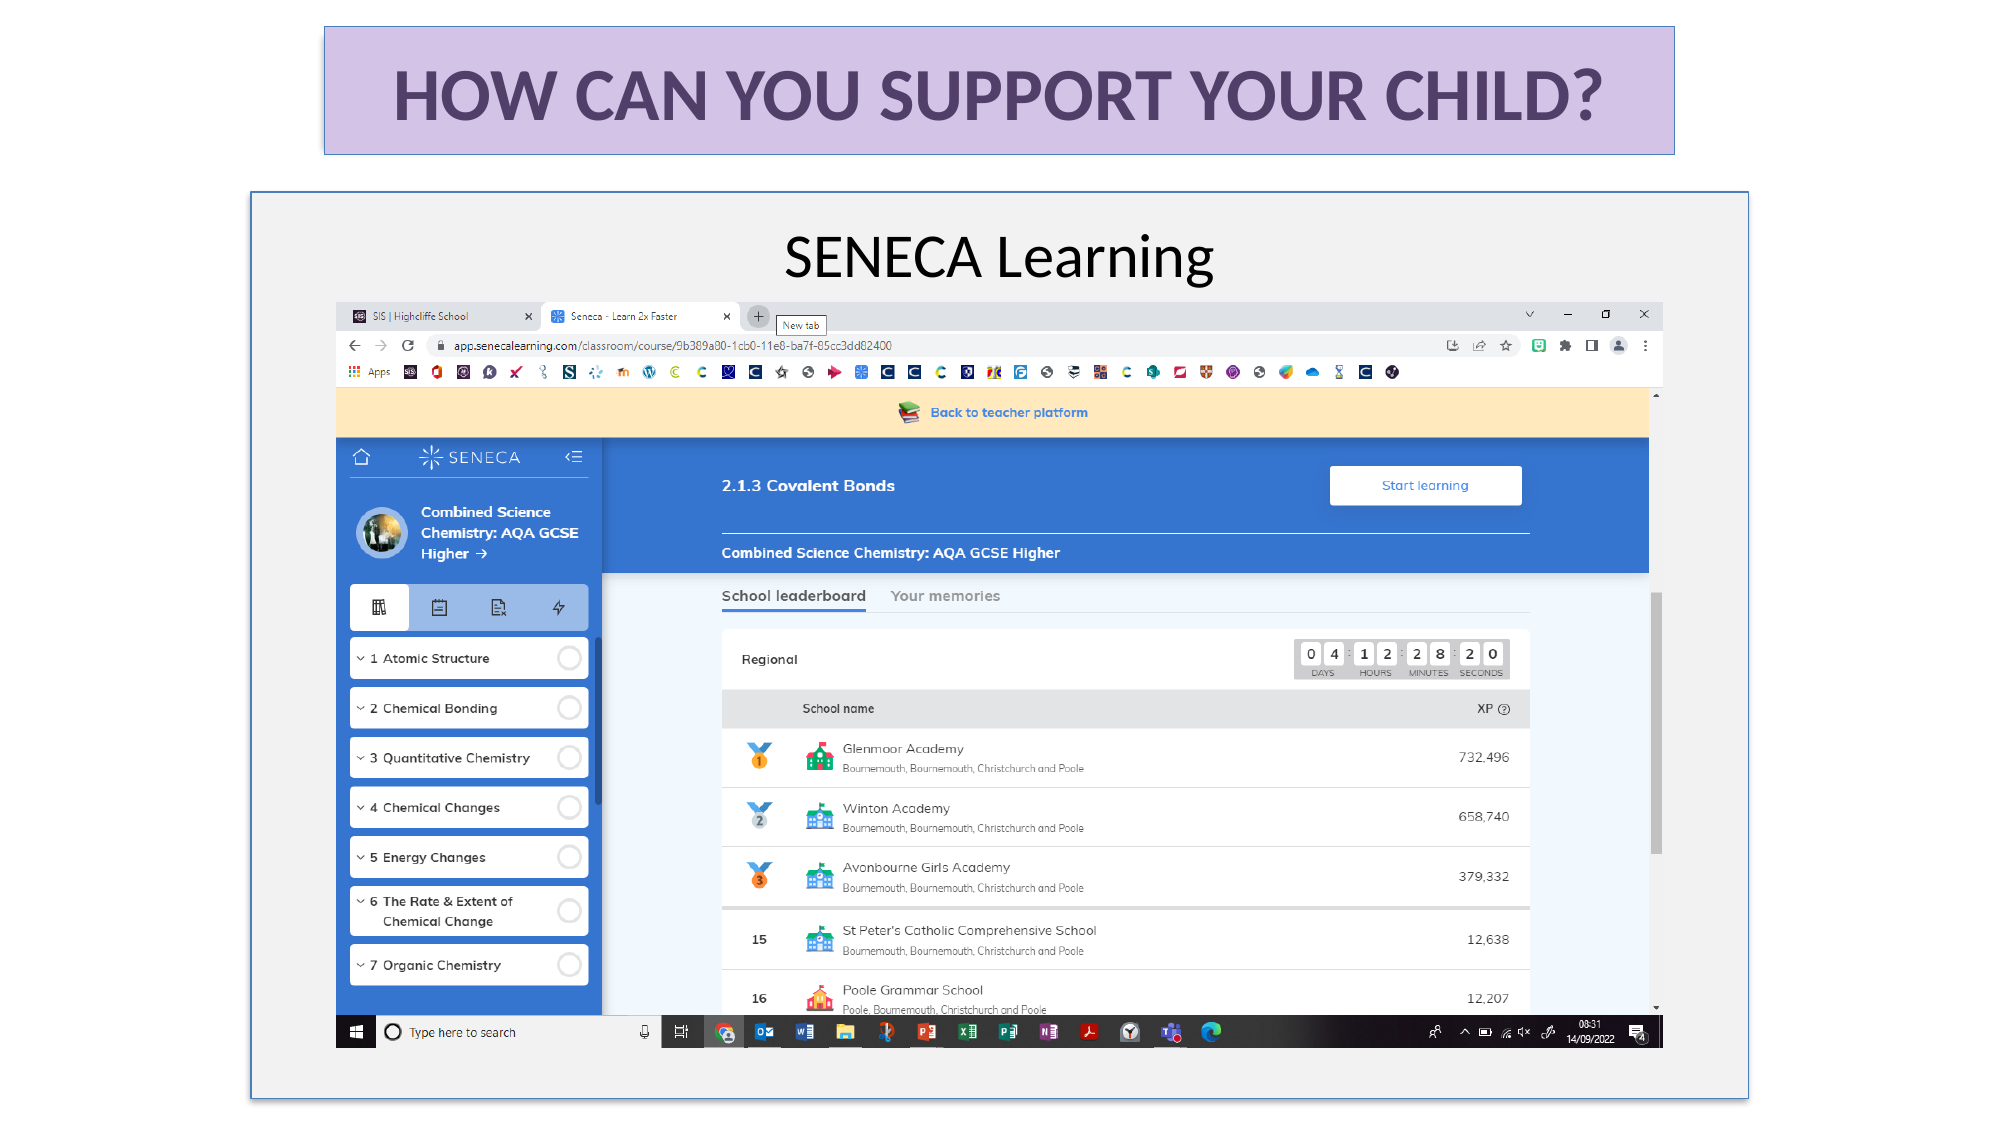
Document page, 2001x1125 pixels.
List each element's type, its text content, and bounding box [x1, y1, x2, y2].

list SENECA Learning [324, 184, 1675, 1091]
text_box [250, 191, 1749, 1099]
title HOW CAN YOU SUPPORT YOUR CHILD? [324, 26, 1675, 155]
picture [336, 301, 1664, 1049]
